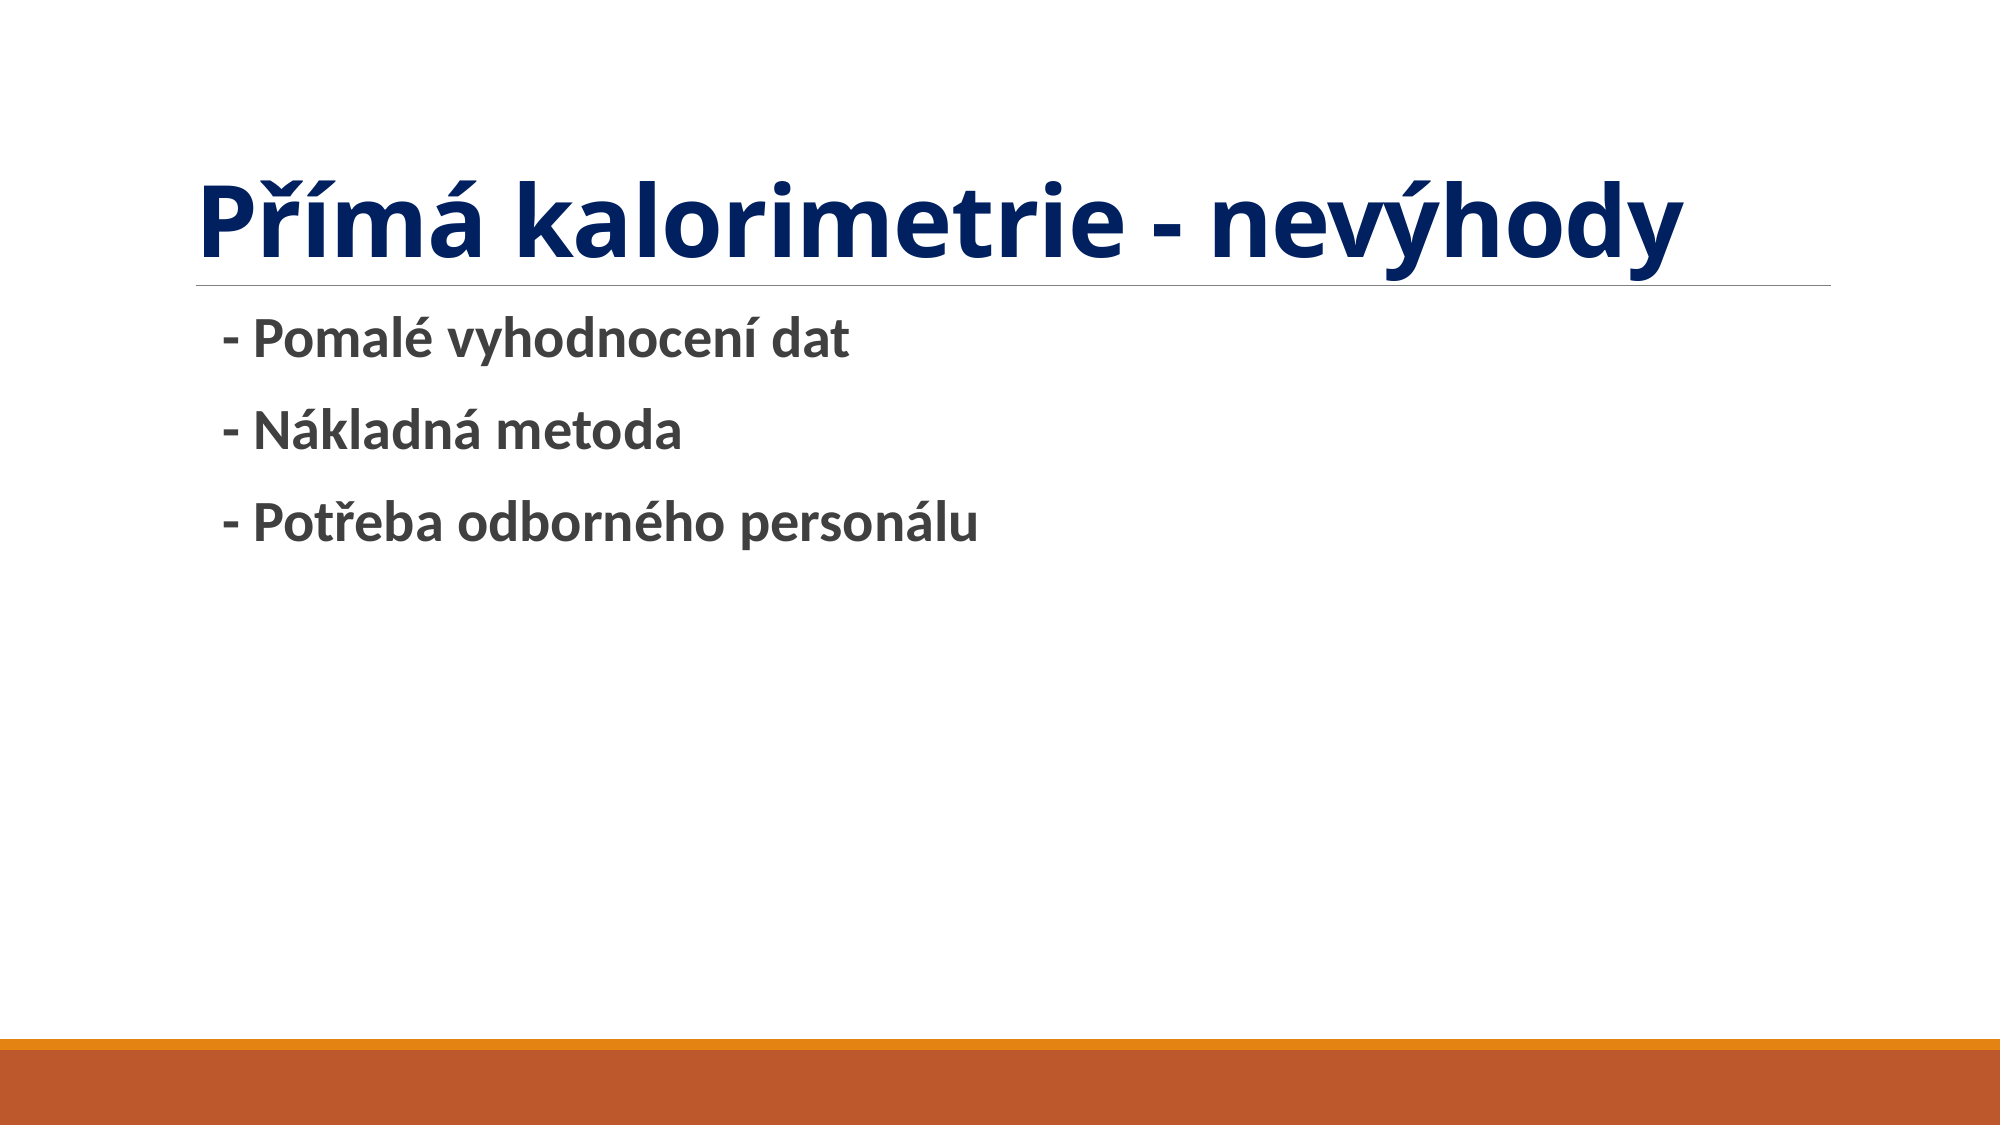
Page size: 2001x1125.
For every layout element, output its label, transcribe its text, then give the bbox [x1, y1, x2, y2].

title Přímá kalorimetrie - nevýhody [180, 47, 1830, 285]
list - Pomalé vyhodnocení dat - Nákladná metoda - Potřeba odborného personálu [206, 299, 1710, 1014]
